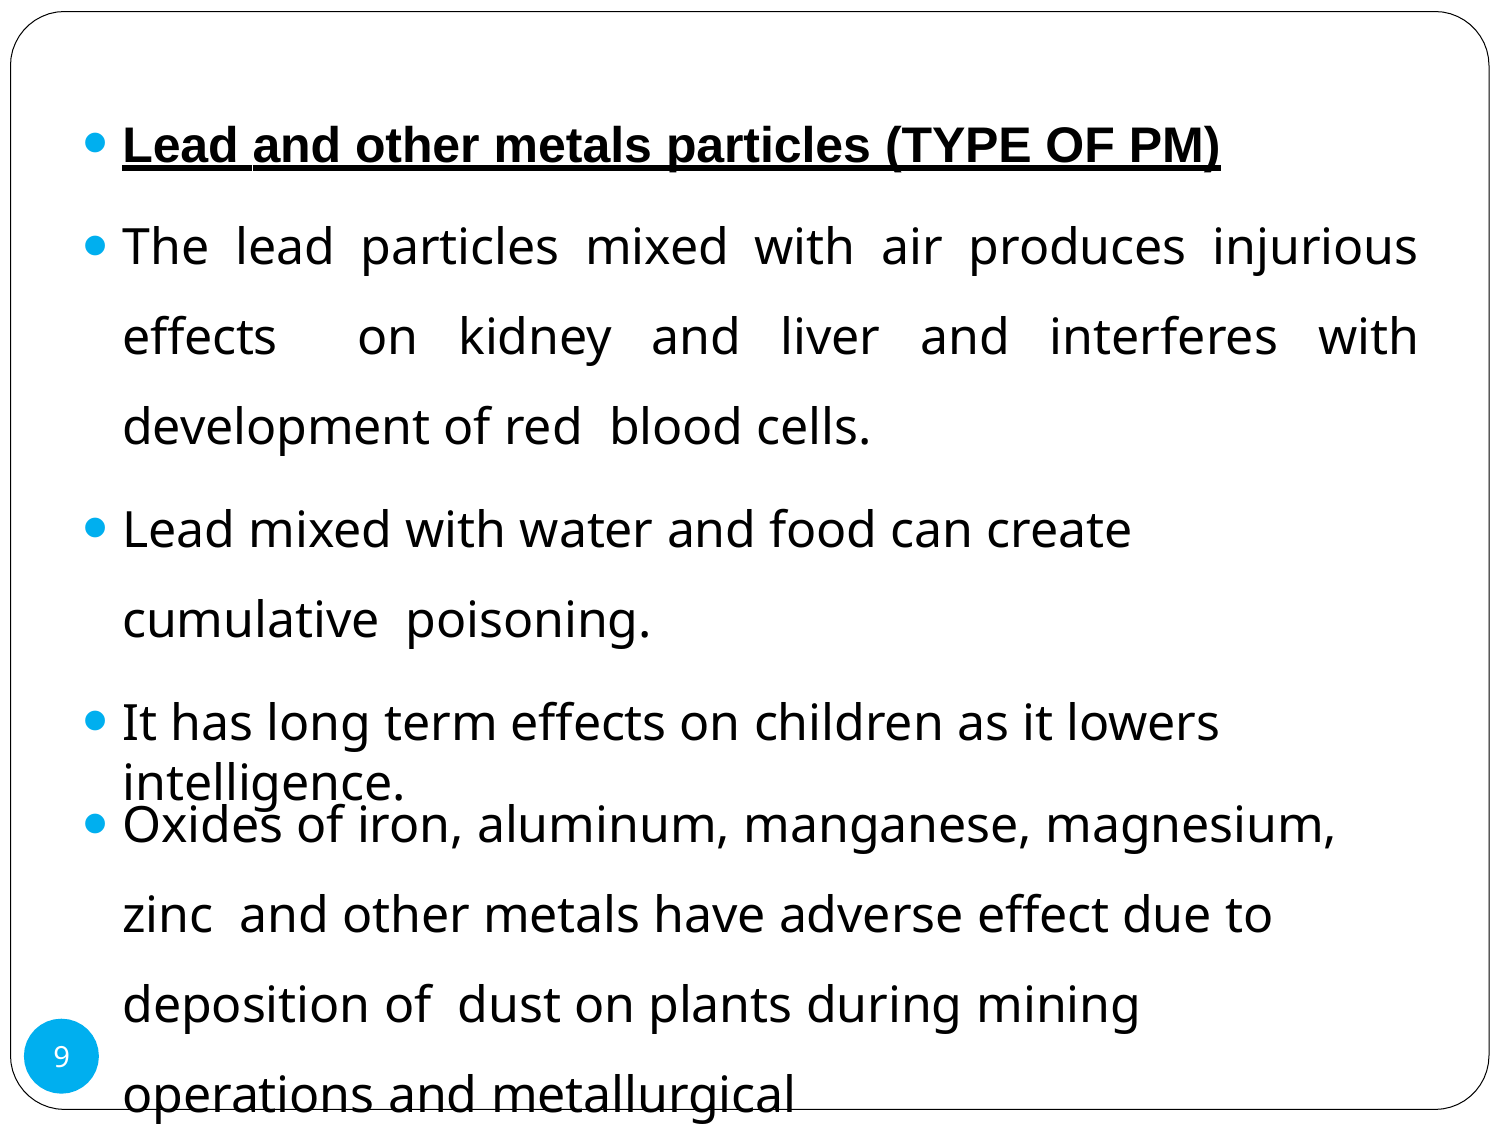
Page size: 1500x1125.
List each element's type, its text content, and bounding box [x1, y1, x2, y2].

text_box 9 [51, 1035, 72, 1073]
text_box Lead and other metals particles (TYPE OF PM) The lead particles mixed with air produces injurious effects on kidney and liver and interferes with development of red blood cells. Lead mixed with water and food can create cumulative poisoning. It has long term effects on children as it lowers intelligence. [75, 110, 1429, 810]
text_box Oxides of iron, aluminum, manganese, magnesium, zinc and other metals have adverse effect due to deposition of dust on plants during mining operations and metallurgical ENVIRONMENTAL POLLUTION processes. [75, 760, 1397, 1125]
text_box [23, 1018, 75, 1094]
